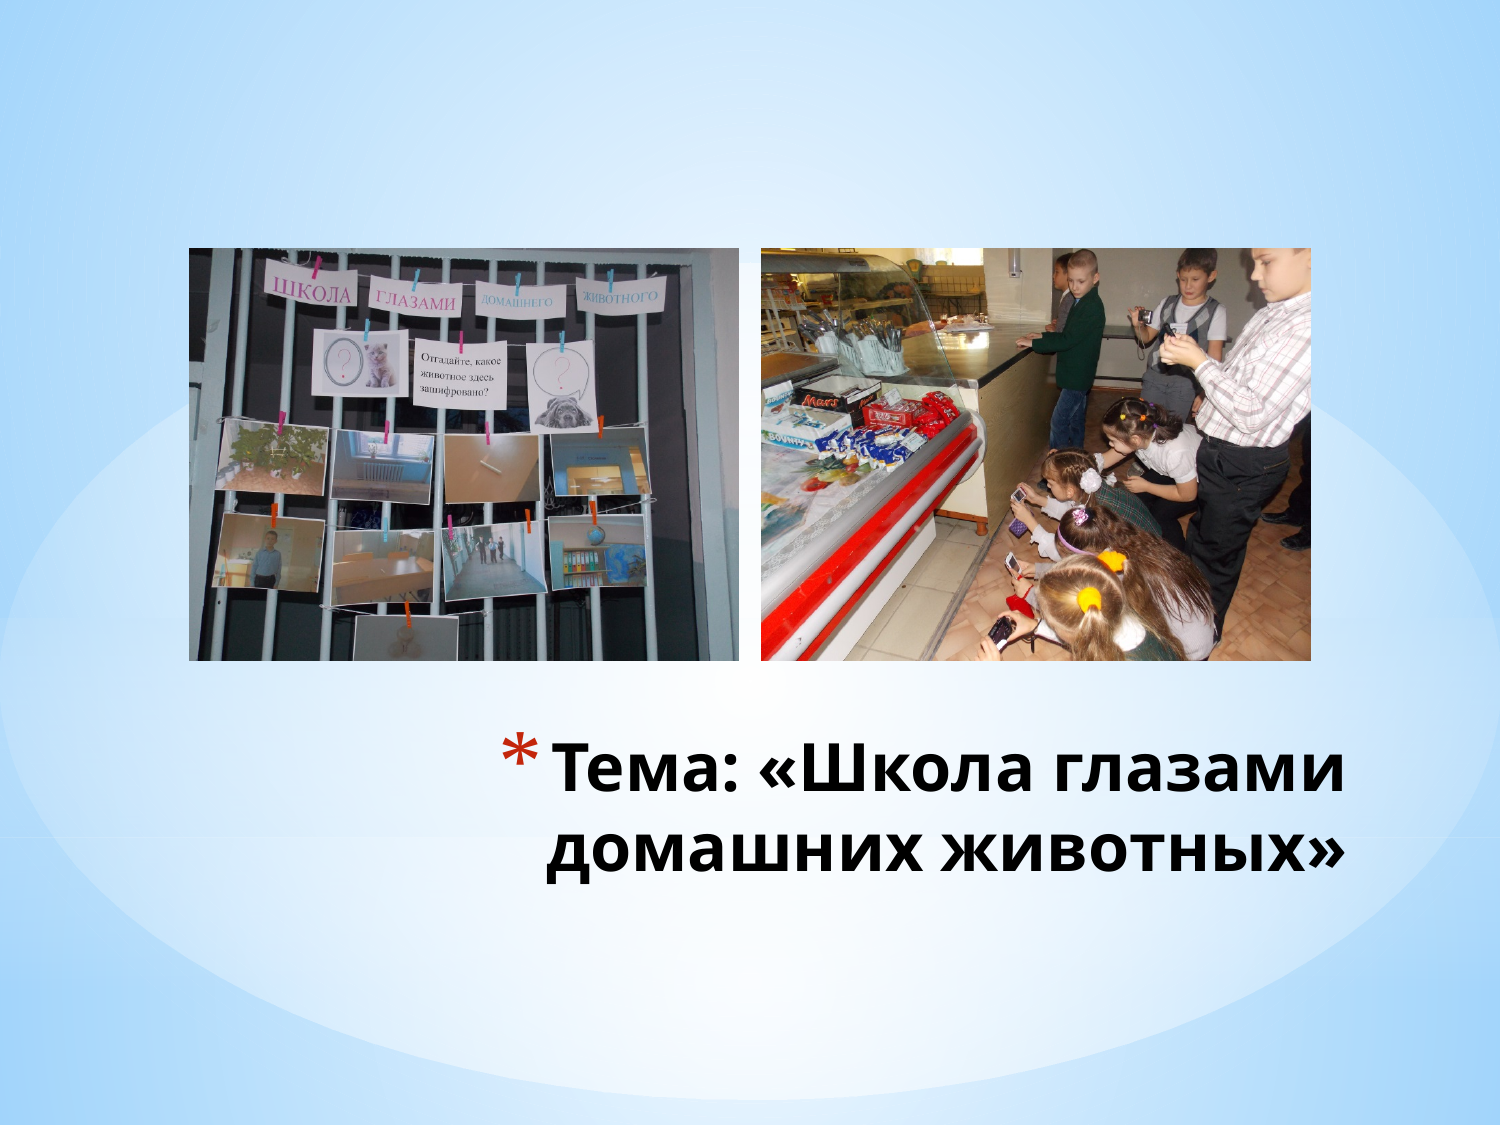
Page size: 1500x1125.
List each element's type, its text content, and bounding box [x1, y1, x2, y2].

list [189, 248, 739, 661]
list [761, 248, 1312, 661]
title Тема: «Школа глазами домашних животных» [294, 717, 1363, 905]
